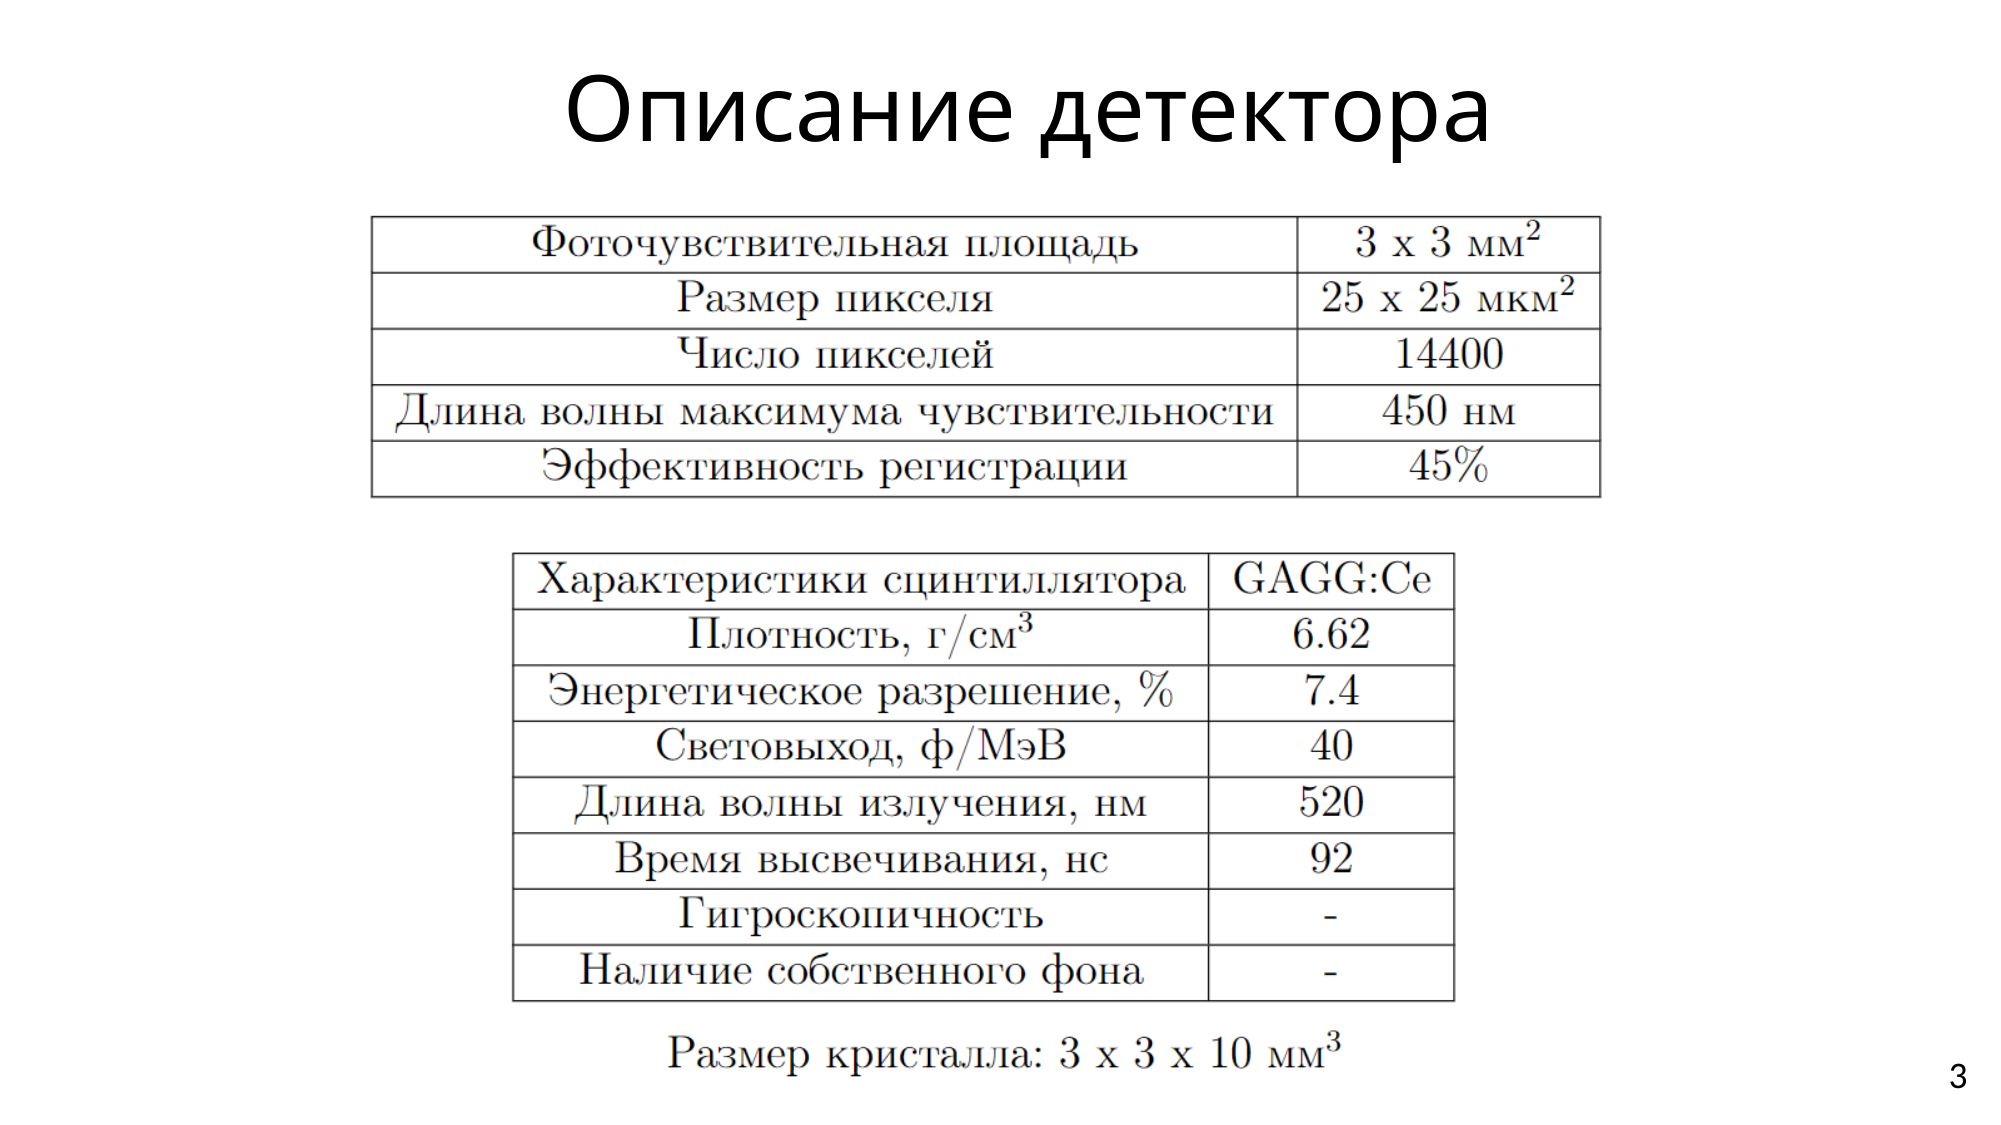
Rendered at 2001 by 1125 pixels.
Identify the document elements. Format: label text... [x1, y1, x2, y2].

text_box 3 [1933, 1043, 1967, 1104]
title Описание детектора [548, 3, 2000, 221]
picture [357, 211, 1613, 506]
picture [497, 549, 1472, 1014]
picture [655, 1019, 1345, 1093]
